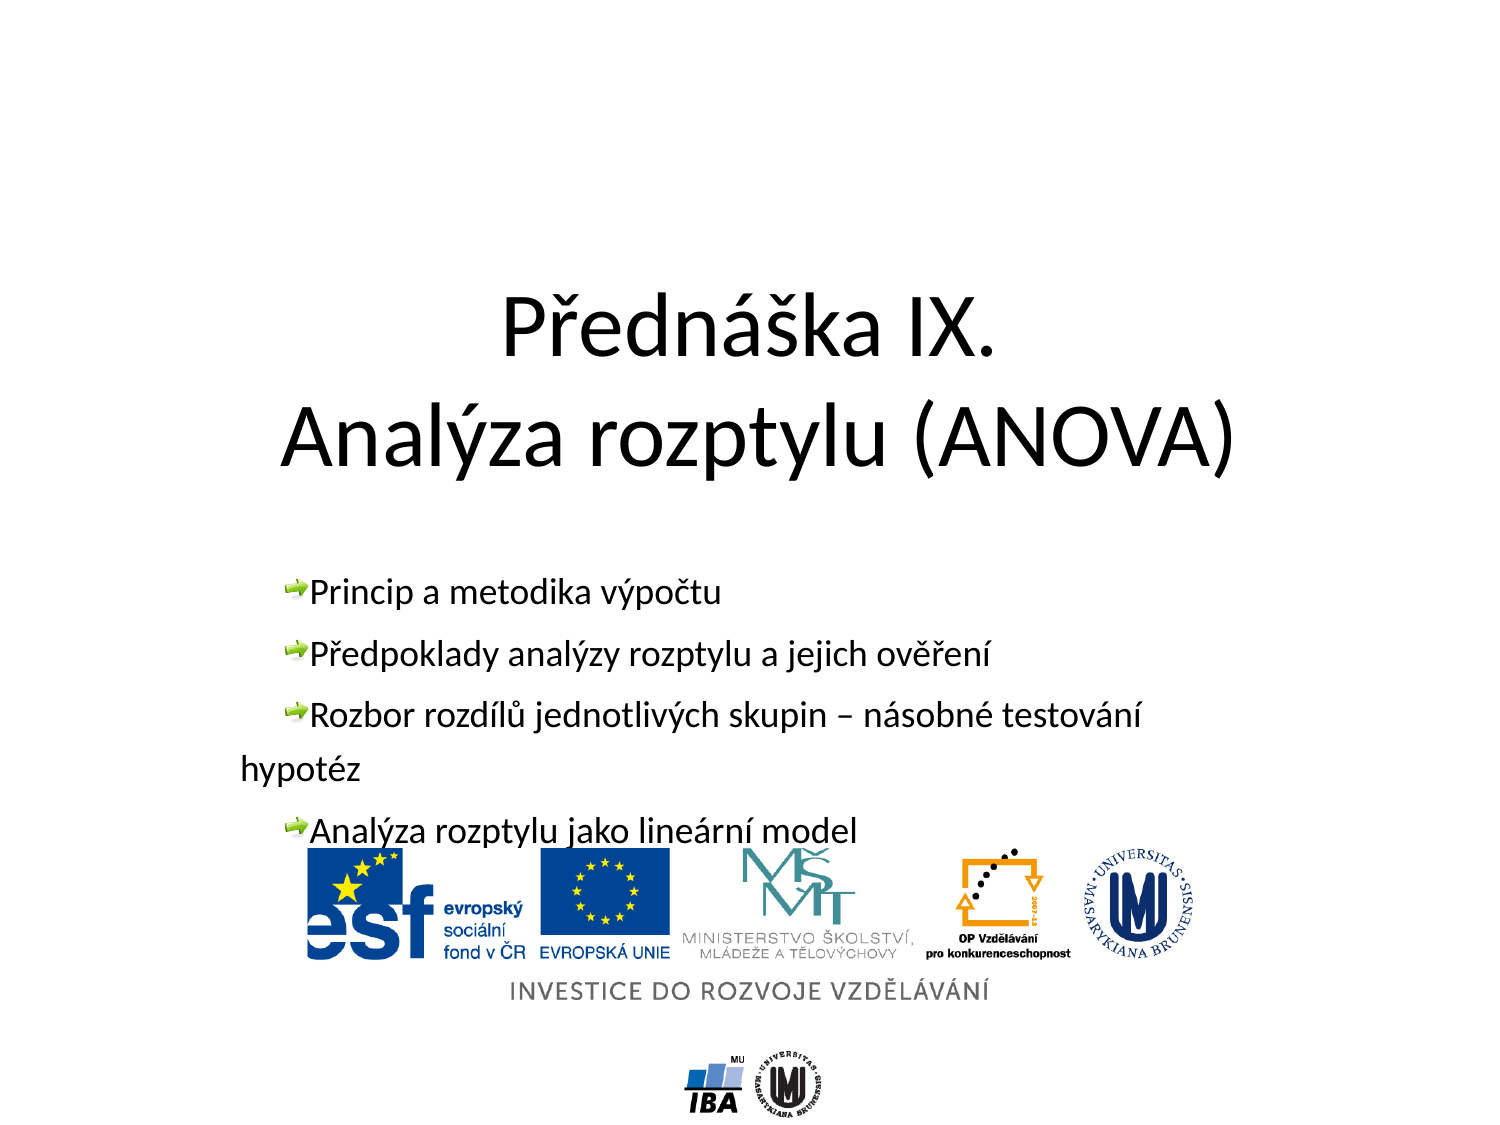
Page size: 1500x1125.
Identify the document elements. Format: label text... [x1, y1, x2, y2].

picture [283, 699, 310, 726]
subtitle Princip a metodika výpočtu Předpoklady analýzy rozptylu a jejich ověření Rozbor rozdílů jednotlivých skupin – násobné testování hypotéz Analýza rozptylu jako lineární model [225, 550, 1275, 879]
picture [283, 637, 310, 665]
picture [306, 848, 1194, 1000]
title Přednáška IX. Analýza rozptylu (ANOVA) [112, 199, 1388, 551]
picture [283, 814, 310, 842]
picture [283, 576, 310, 603]
picture [684, 1056, 744, 1113]
picture [755, 1051, 821, 1118]
